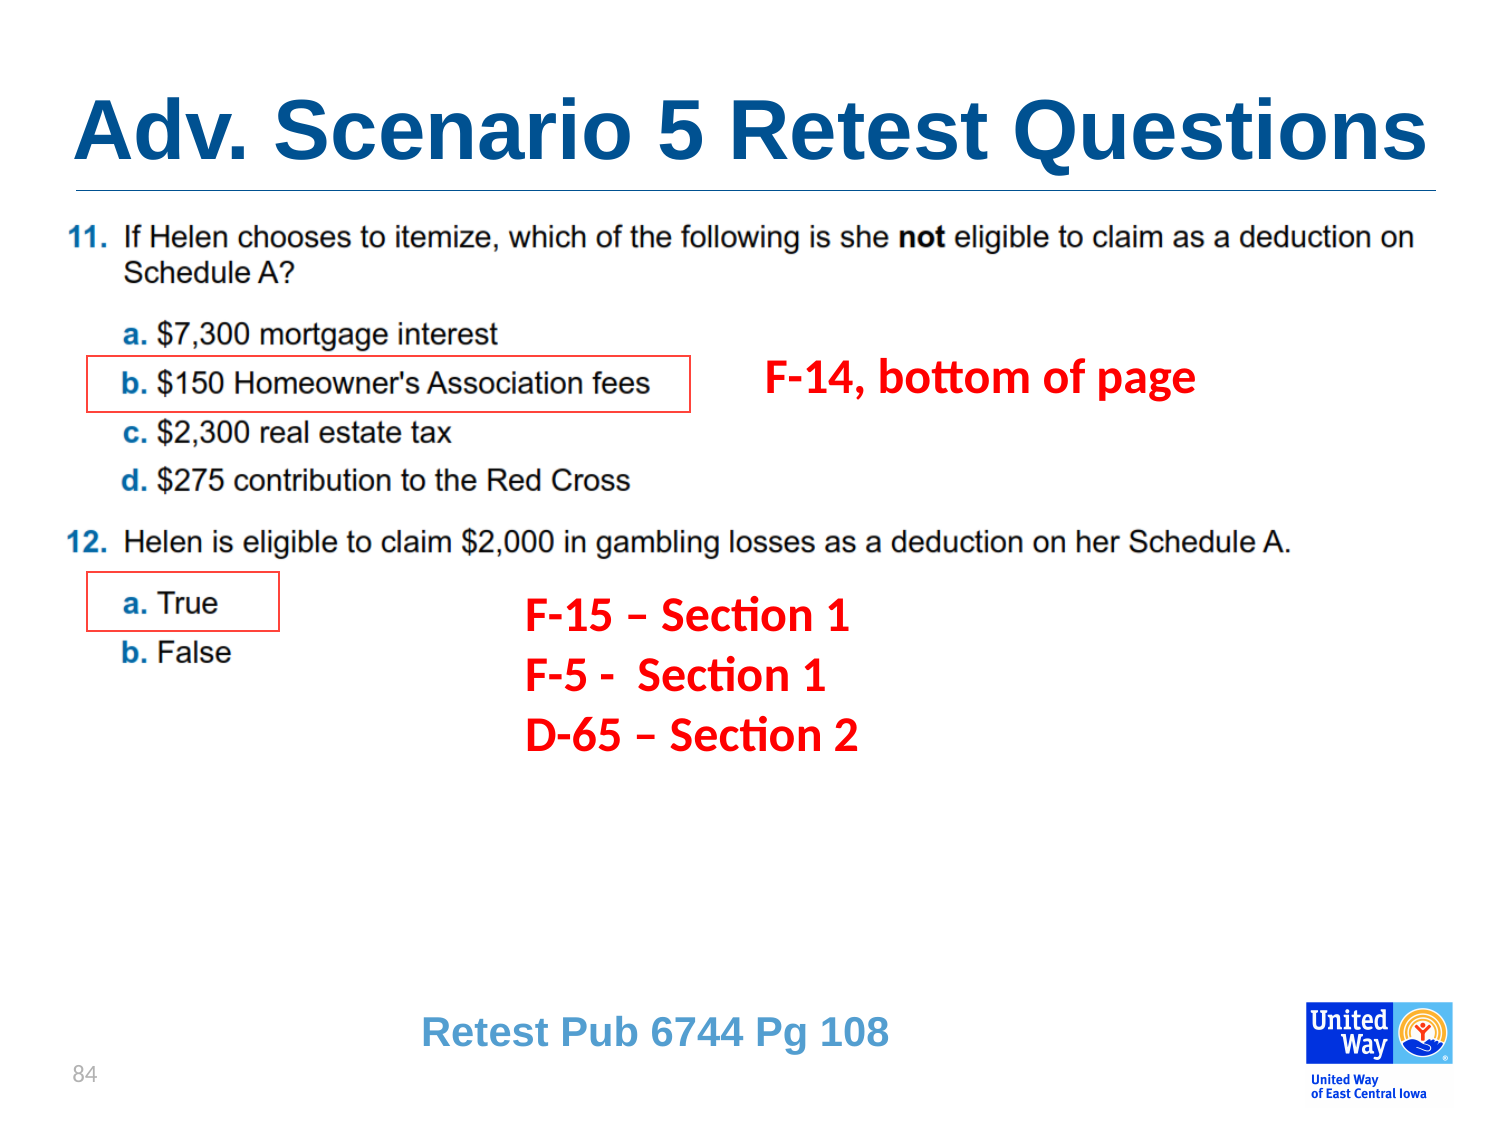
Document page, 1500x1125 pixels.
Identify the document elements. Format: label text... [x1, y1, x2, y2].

slide_number 84 [57, 1042, 395, 1103]
picture [57, 214, 1449, 692]
text_box Retest Pub 6744 Pg 108 [406, 1003, 1038, 1090]
text_box F-15 – Section 1 F-5 - Section 1 D-65 – Section 2 [510, 692, 1038, 770]
picture [1305, 1001, 1454, 1108]
title Adv. Scenario 5 Retest Questions [57, 78, 1449, 189]
